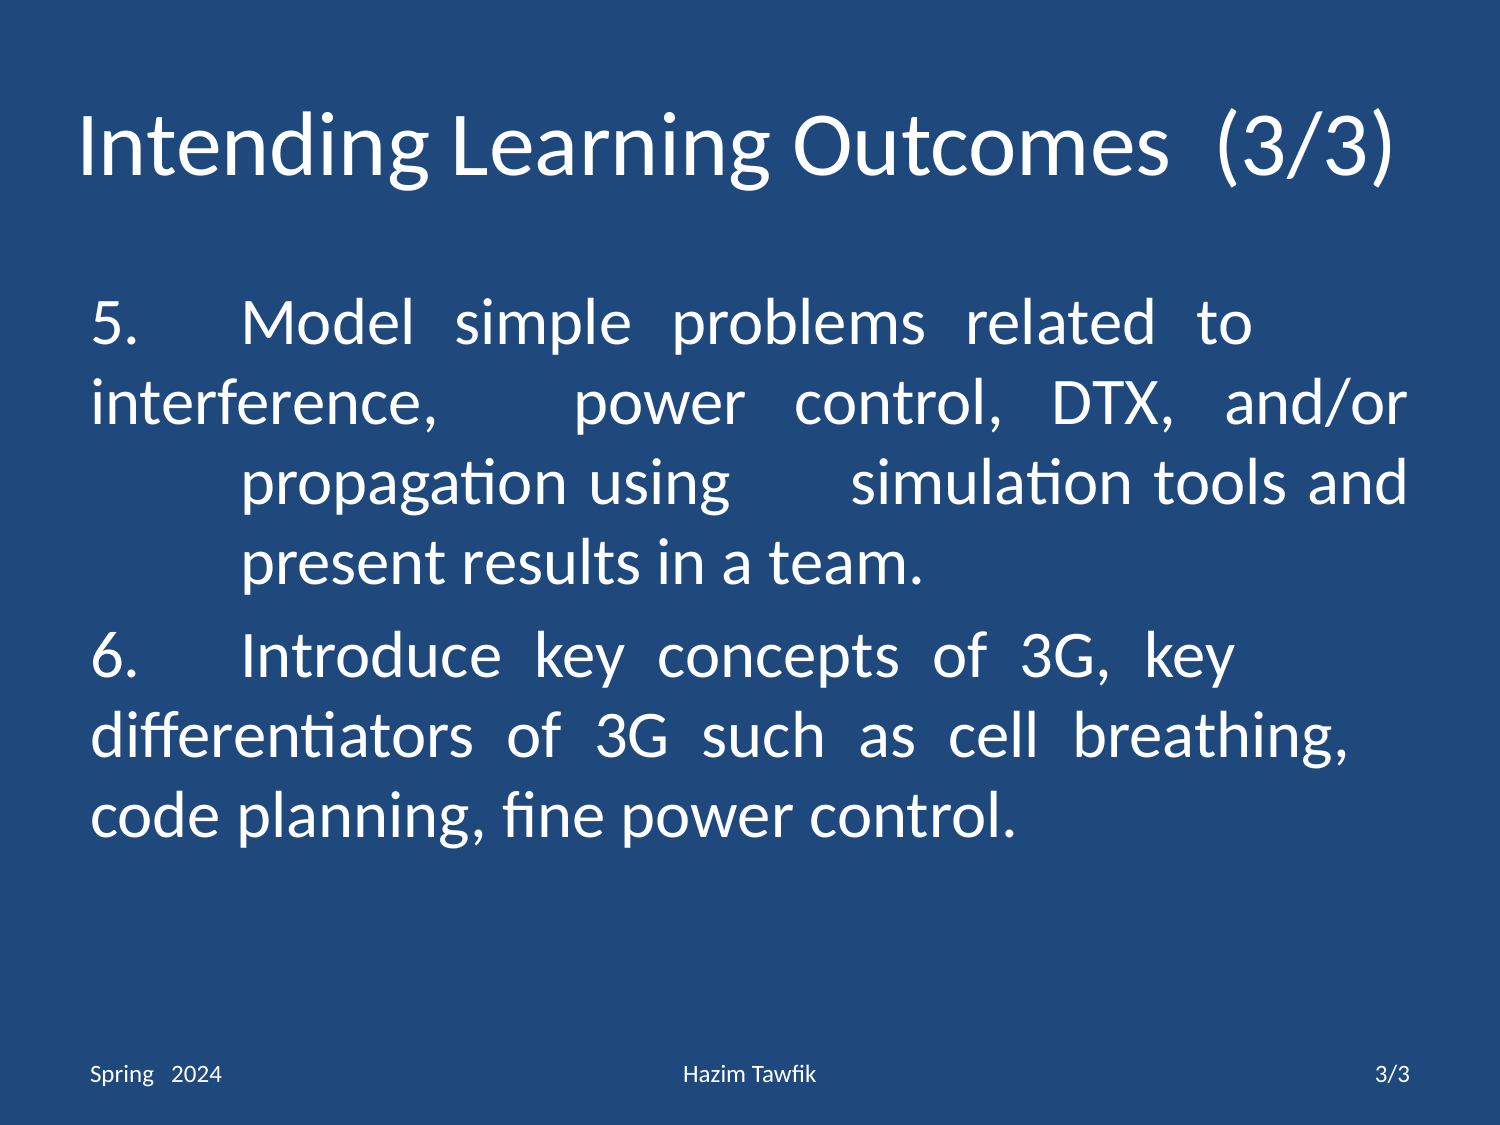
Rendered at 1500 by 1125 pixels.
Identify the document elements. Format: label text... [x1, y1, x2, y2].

list 5. Model simple problems related to interference, power control, DTX, and/or propagation using simulation tools and present results in a team. 6. Introduce key concepts of 3G, key differentiators of 3G such as cell breathing, code planning, fine power control. [75, 270, 1425, 1043]
slide_number Spring 2024 [75, 1042, 425, 1103]
footer Hazim Tawfik [512, 1042, 988, 1103]
slide_number 3/3 [1074, 1042, 1425, 1103]
title Intending Learning Outcomes (3/3) [50, 45, 1425, 233]
